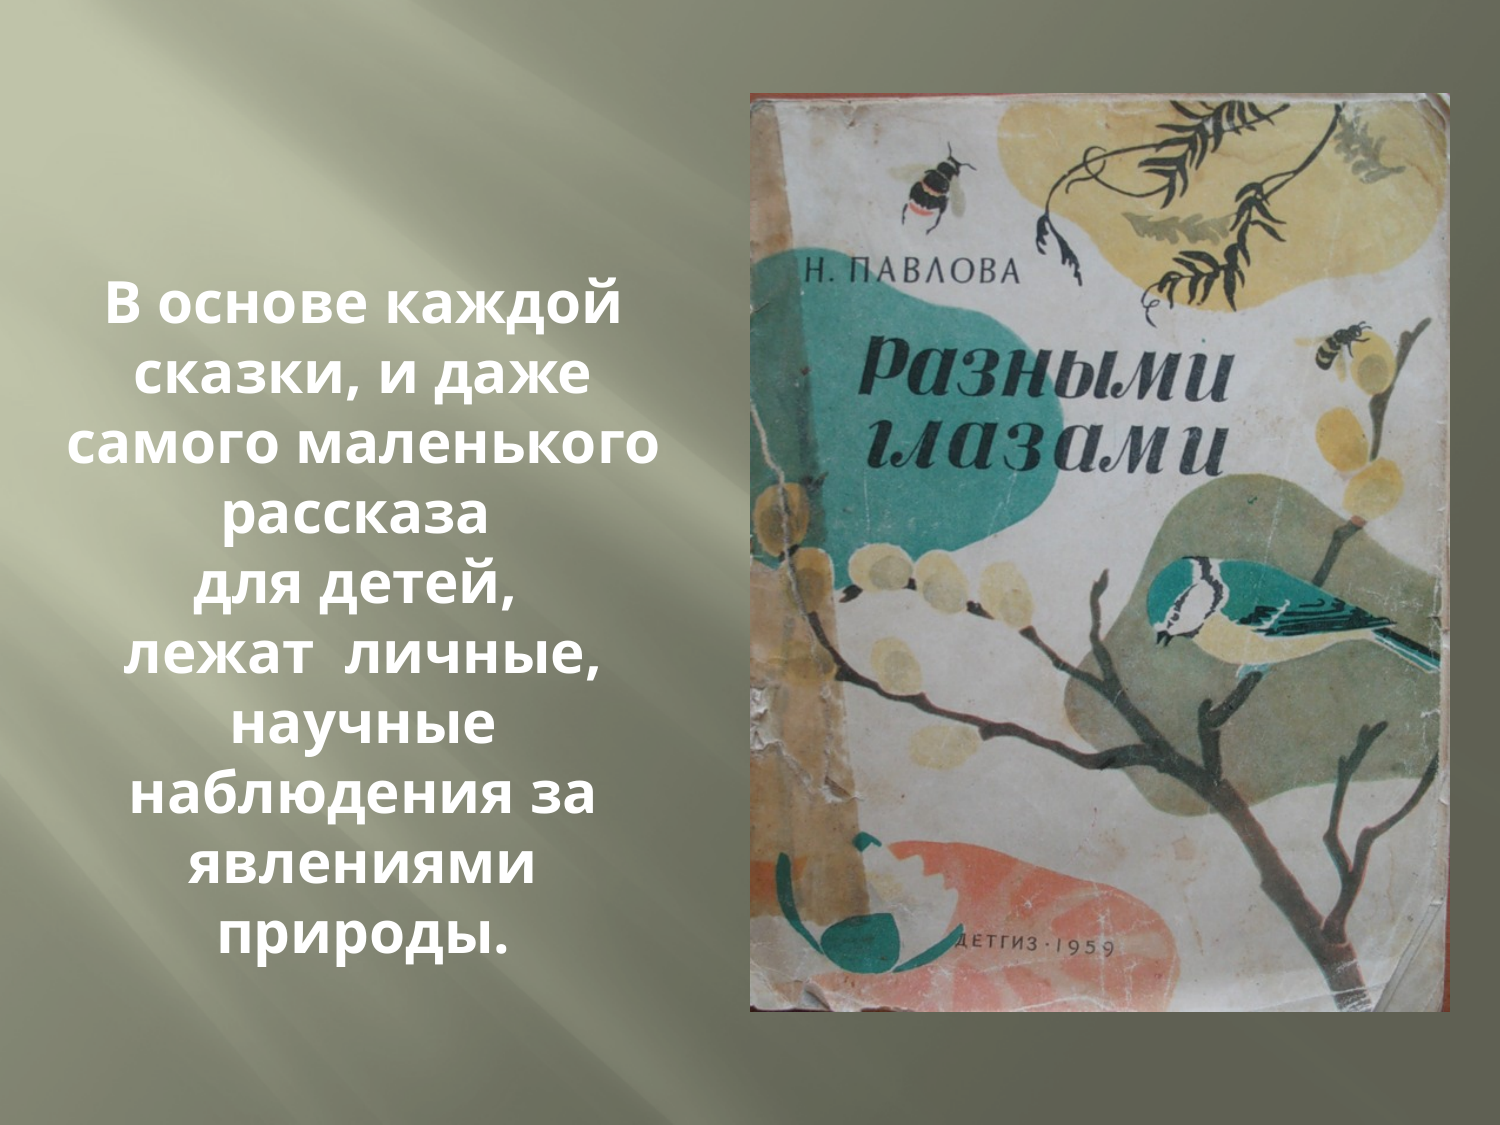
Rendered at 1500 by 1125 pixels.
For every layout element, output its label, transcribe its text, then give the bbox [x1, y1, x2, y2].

picture [749, 93, 1450, 1012]
text_box В основе каждой сказки, и даже самого маленького рассказа для детей, лежат личные, научные наблюдения за явлениями природы. [23, 257, 704, 973]
